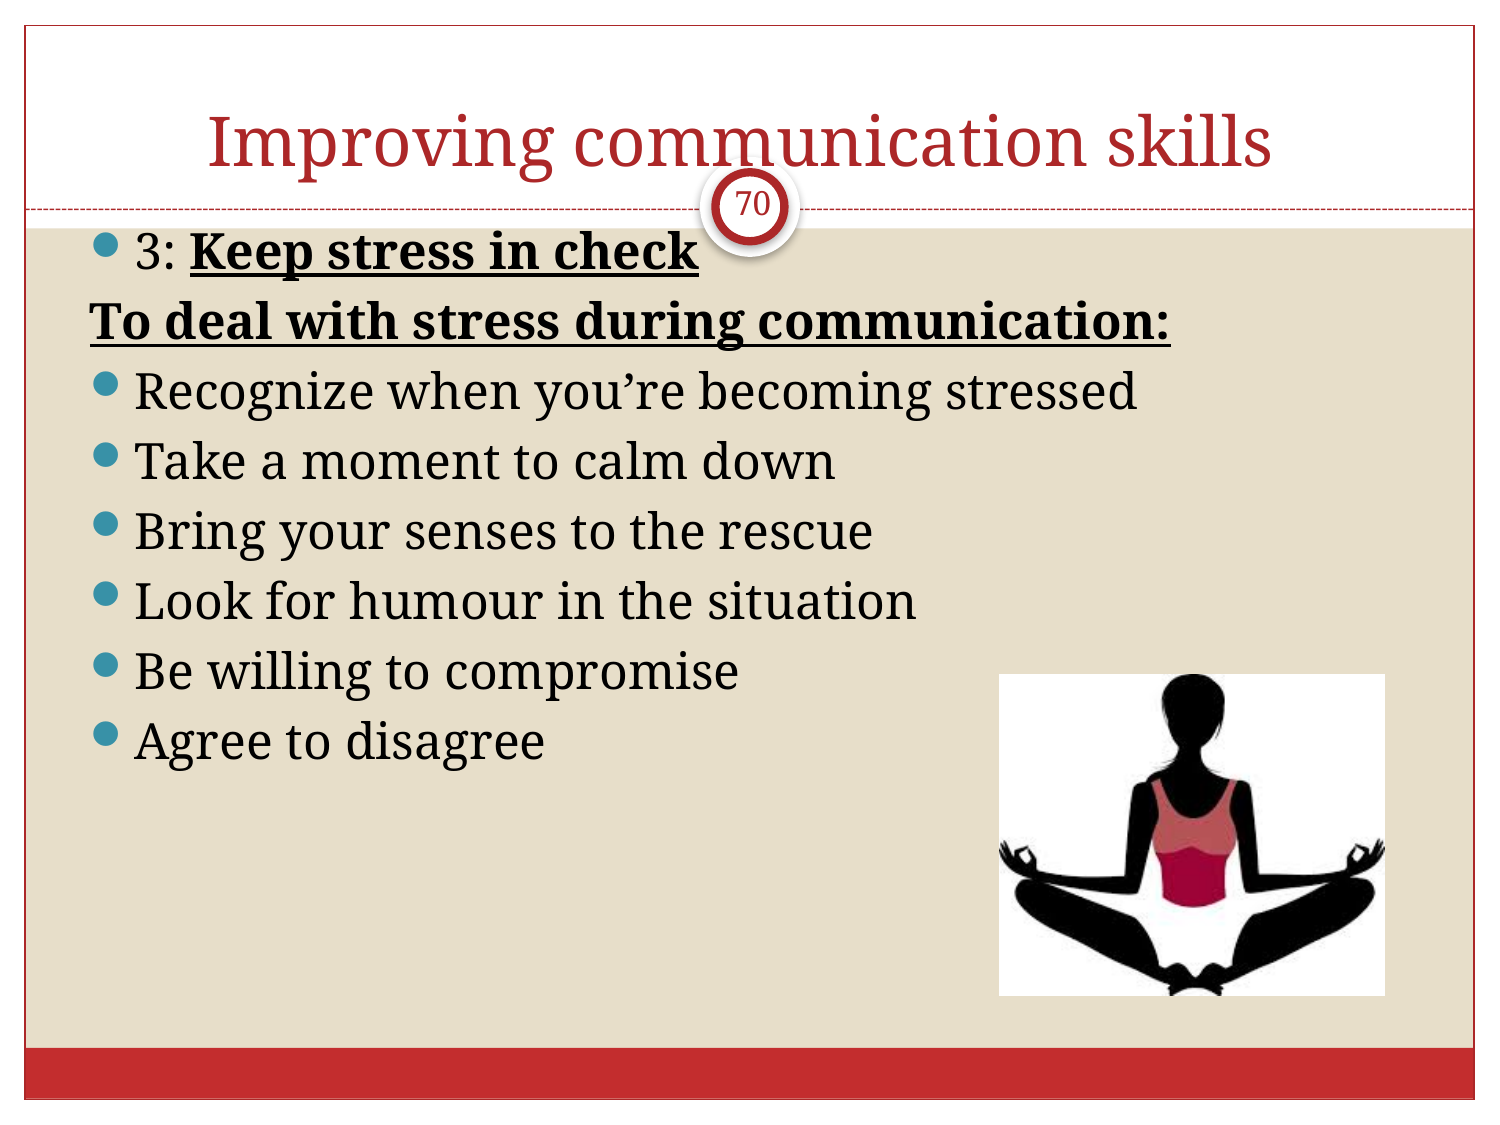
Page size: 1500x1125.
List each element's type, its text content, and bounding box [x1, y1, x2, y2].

title Improving communication skills [75, 50, 1425, 188]
list 3: Keep stress in check To deal with stress during communication: Recognize when you’re becoming stressed Take a moment to calm down Bring your senses to the rescue Look for humour in the situation Be willing to compromise Agree to disagree [75, 212, 1425, 1063]
picture [999, 674, 1385, 996]
slide_number 70 [715, 168, 791, 212]
